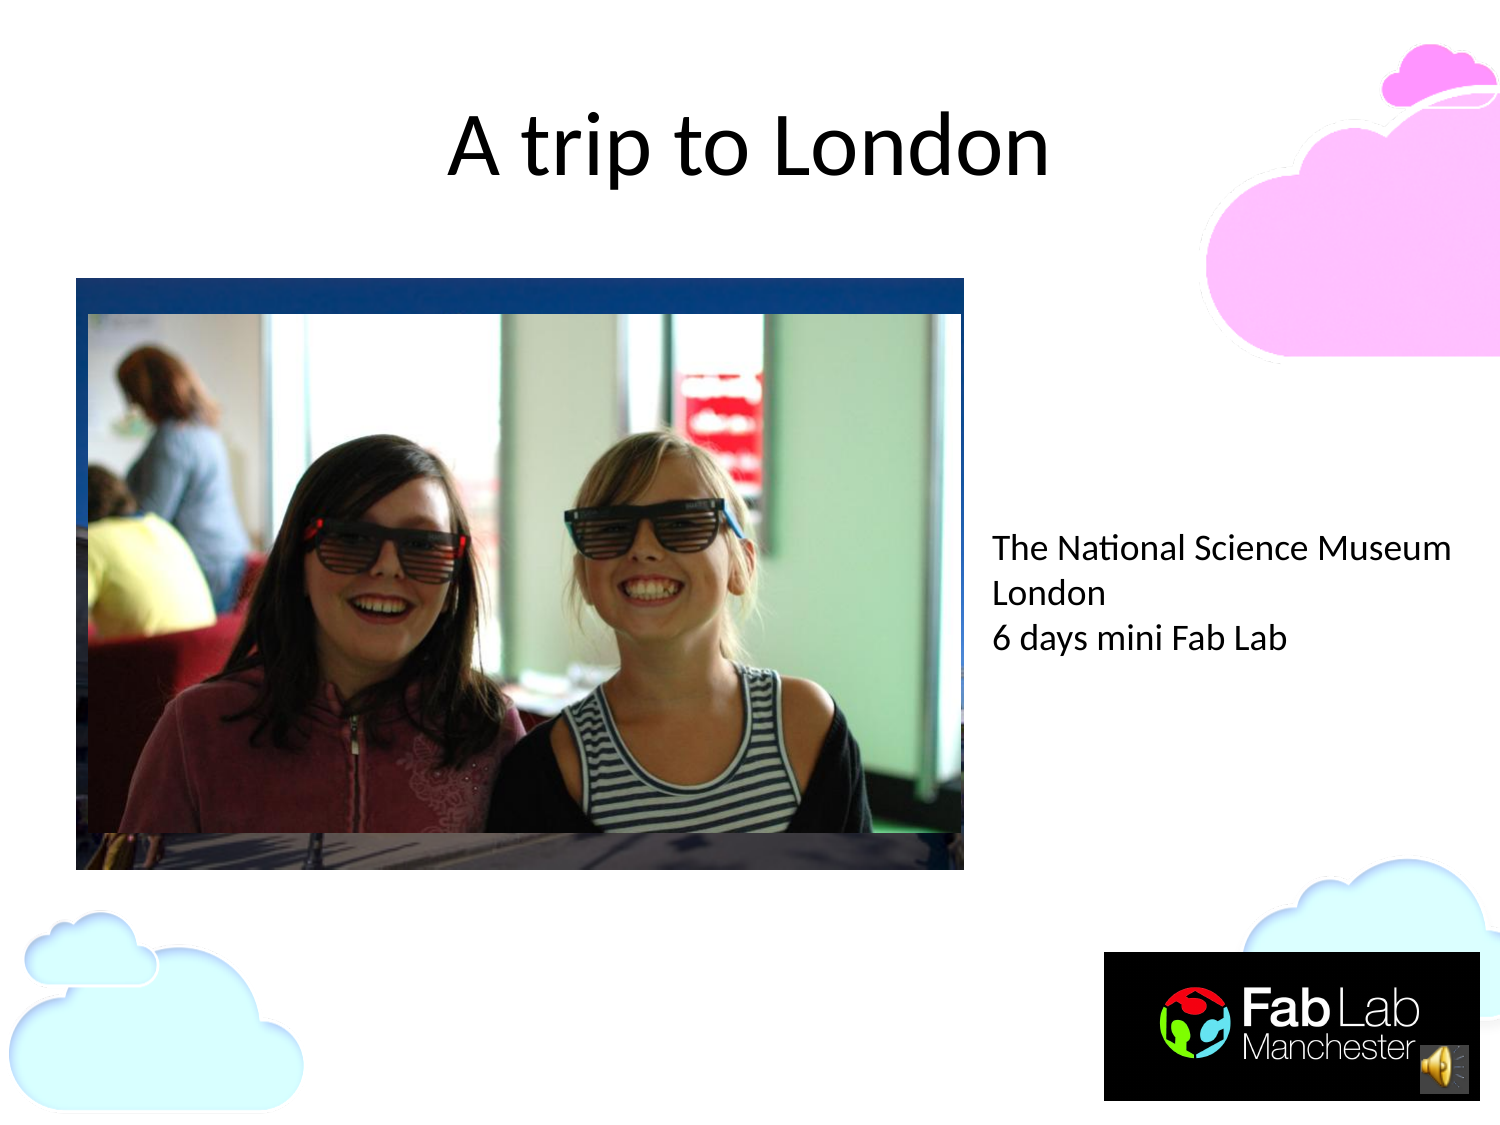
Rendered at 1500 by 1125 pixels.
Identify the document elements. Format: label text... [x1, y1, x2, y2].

picture [76, 278, 964, 870]
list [88, 314, 961, 833]
text_box The National Science Museum London 6 days mini Fab Lab [977, 515, 1468, 665]
picture [1104, 952, 1480, 1101]
title A trip to London [75, 45, 1425, 233]
